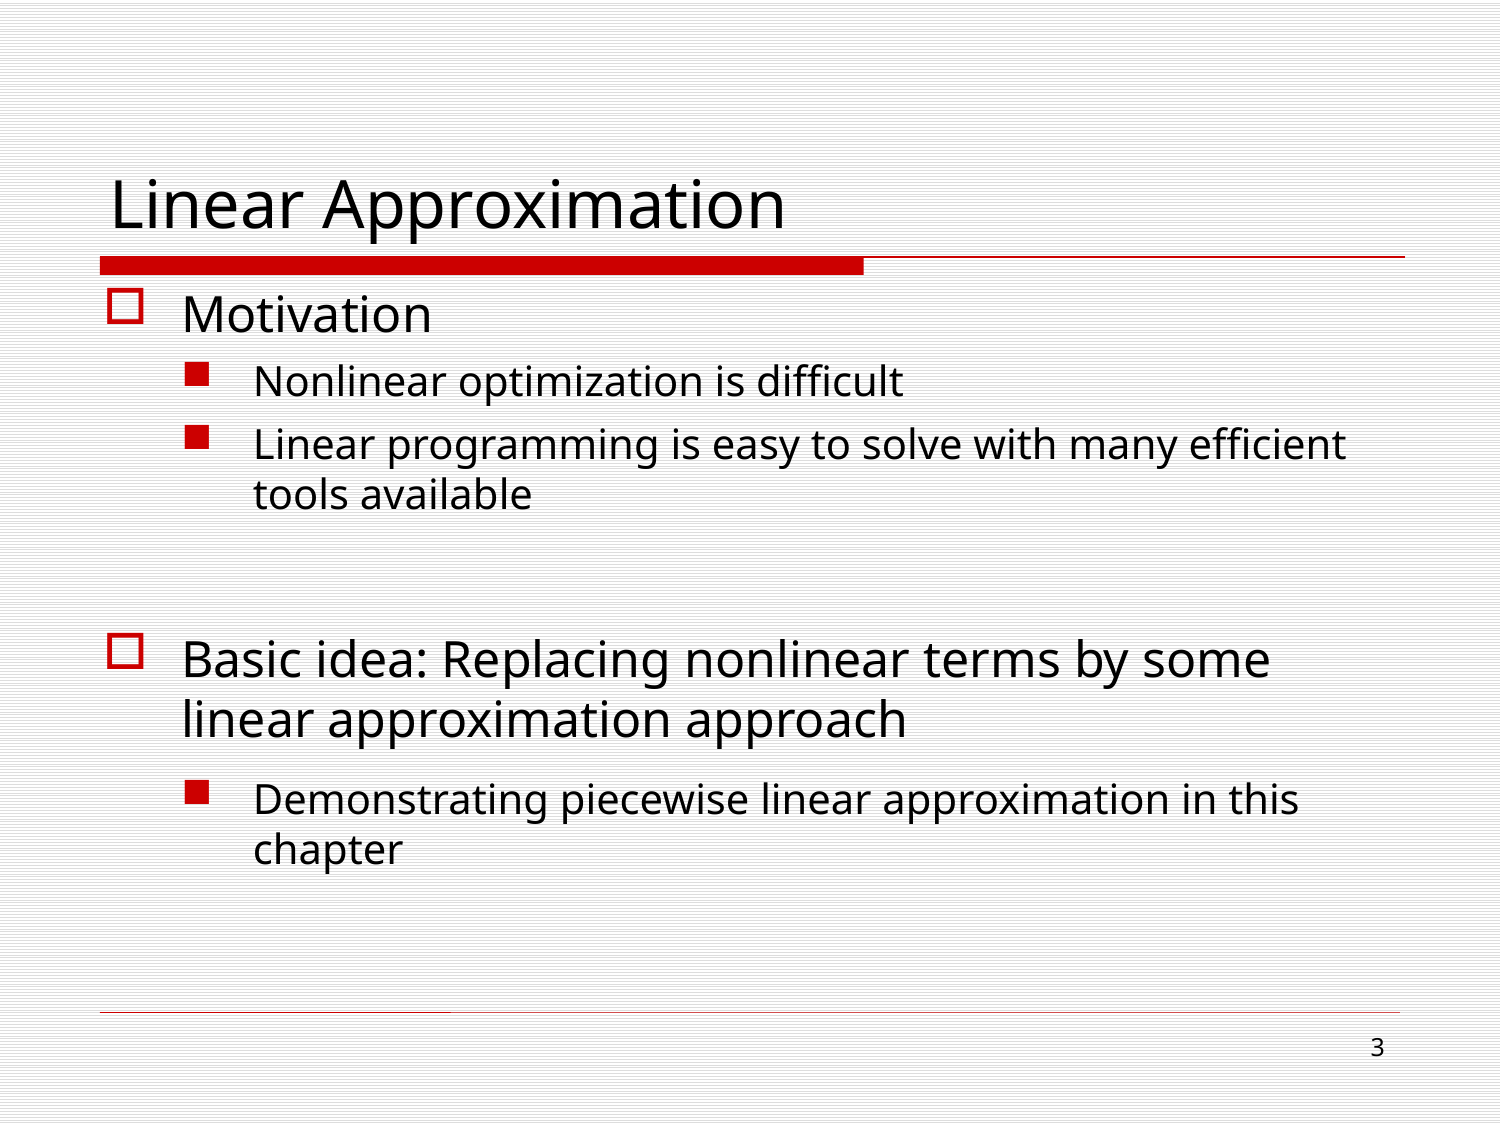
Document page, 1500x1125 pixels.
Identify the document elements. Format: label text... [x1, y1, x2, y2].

slide_number 3 [1074, 1024, 1400, 1103]
title Linear Approximation [94, 50, 1407, 250]
list Motivation Nonlinear optimization is difficult Linear programming is easy to solve with many efficient tools available Basic idea: Replacing nonlinear terms by some linear approximation approach Demonstrating piecewise linear approximation in this chapter [89, 275, 1402, 1038]
